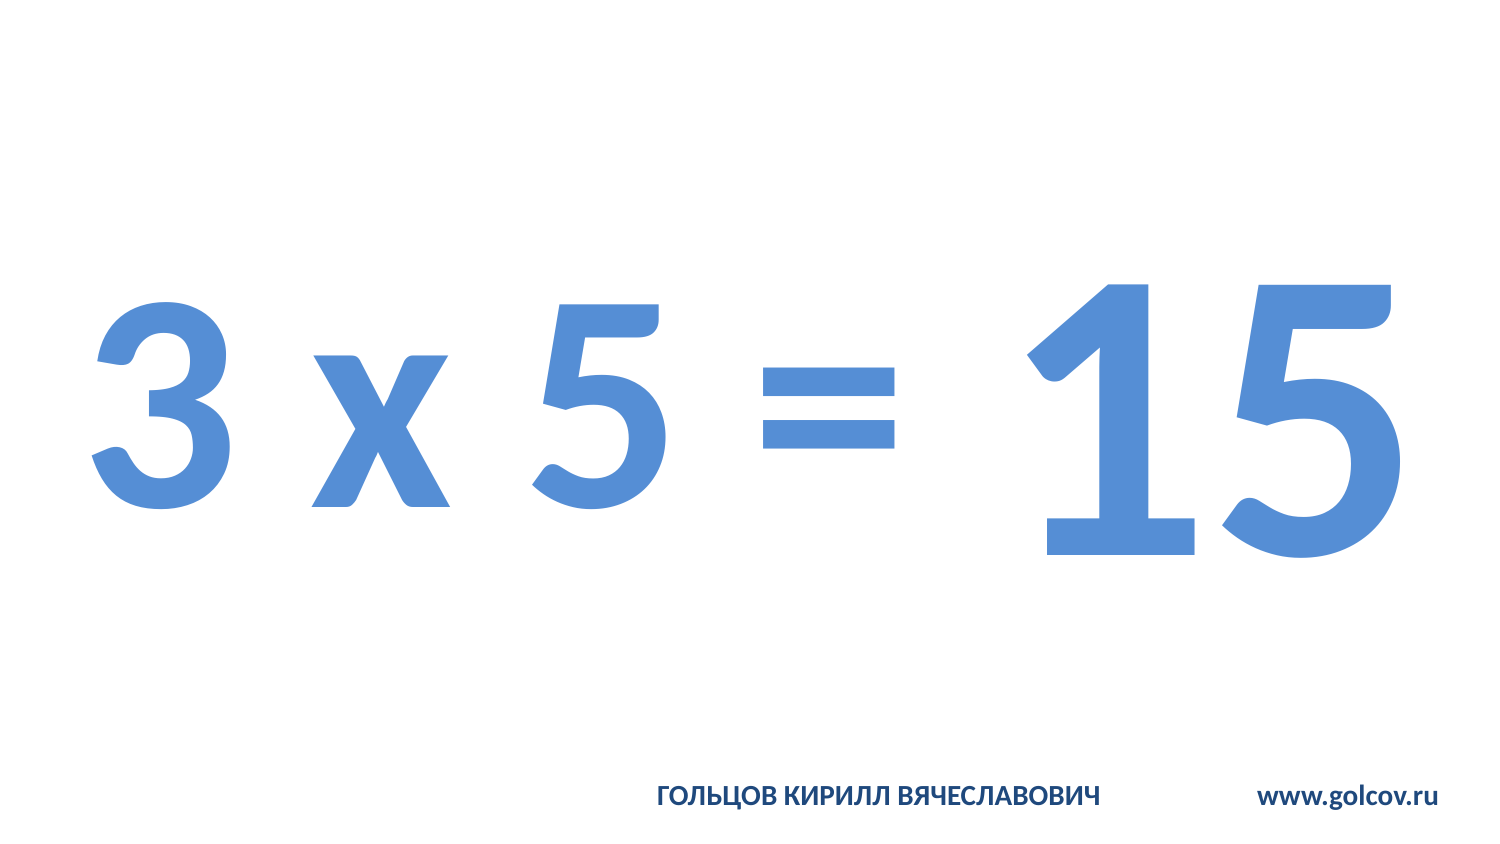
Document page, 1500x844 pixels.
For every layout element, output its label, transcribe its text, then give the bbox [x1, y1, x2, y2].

title 3 x 5 = [64, 291, 1340, 473]
text_box ГОЛЬЦОВ КИРИЛЛ ВЯЧЕСЛАВОВИЧ www.golcov.ru [596, 776, 1500, 819]
text_box 15 [974, 298, 1447, 479]
